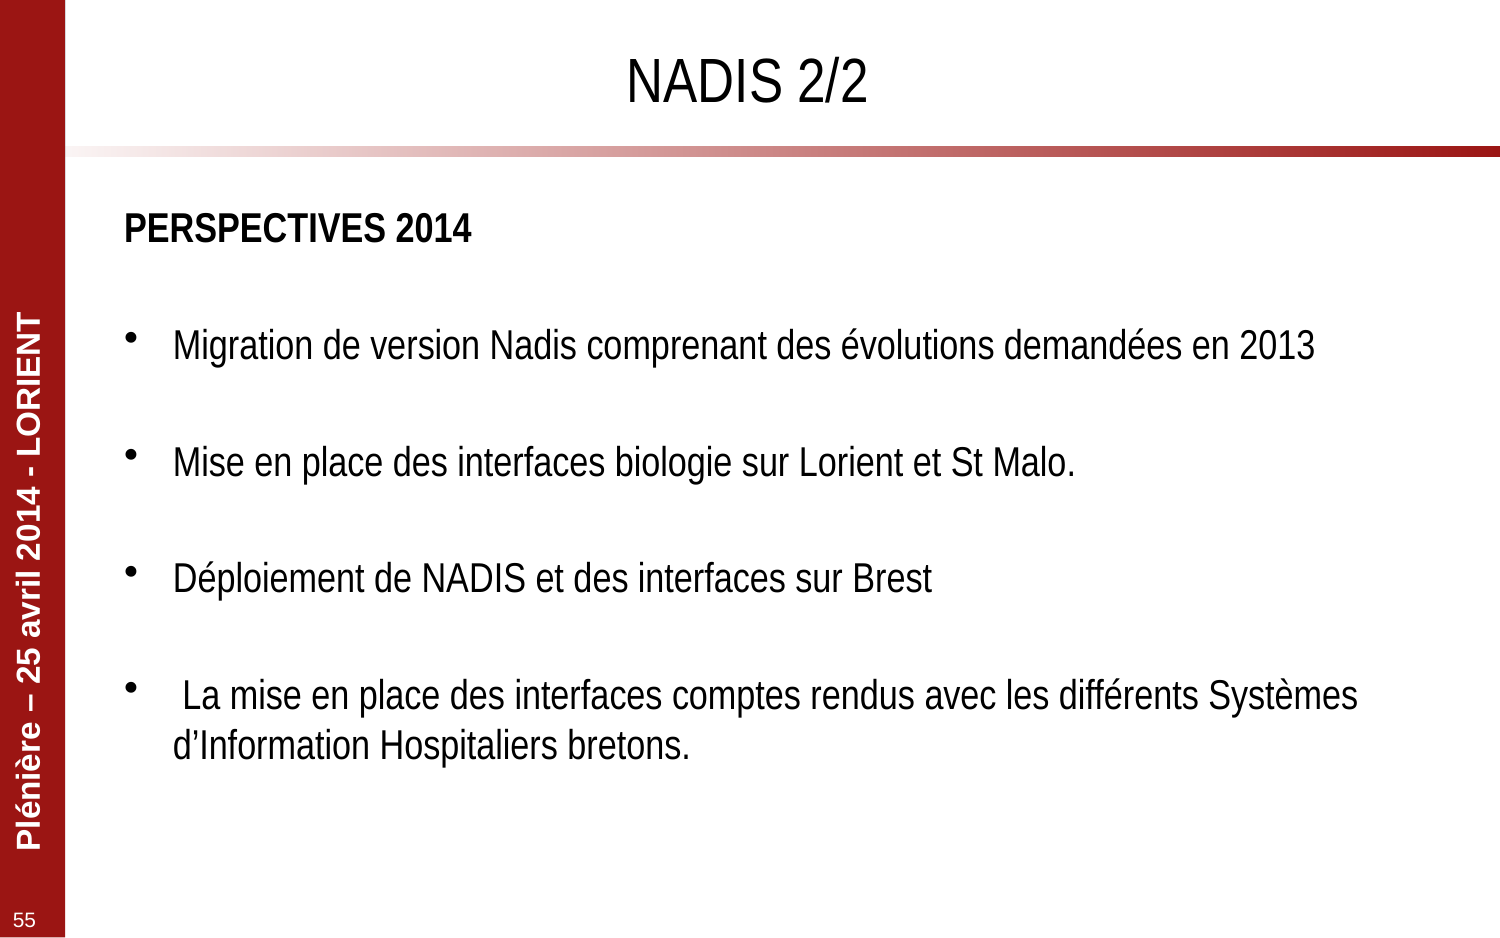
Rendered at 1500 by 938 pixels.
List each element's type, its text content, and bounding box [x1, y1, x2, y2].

title NADIS 2/2 [109, 23, 1387, 133]
list PERSPECTIVES 2014 Migration de version Nadis comprenant des évolutions demandées en 2013 Mise en place des interfaces biologie sur Lorient et St Malo. Déploiement de NADIS et des interfaces sur Brest La mise en place des interfaces comptes rendus avec les différents Systèmes d’Information Hospitaliers bretons. [111, 194, 1447, 745]
